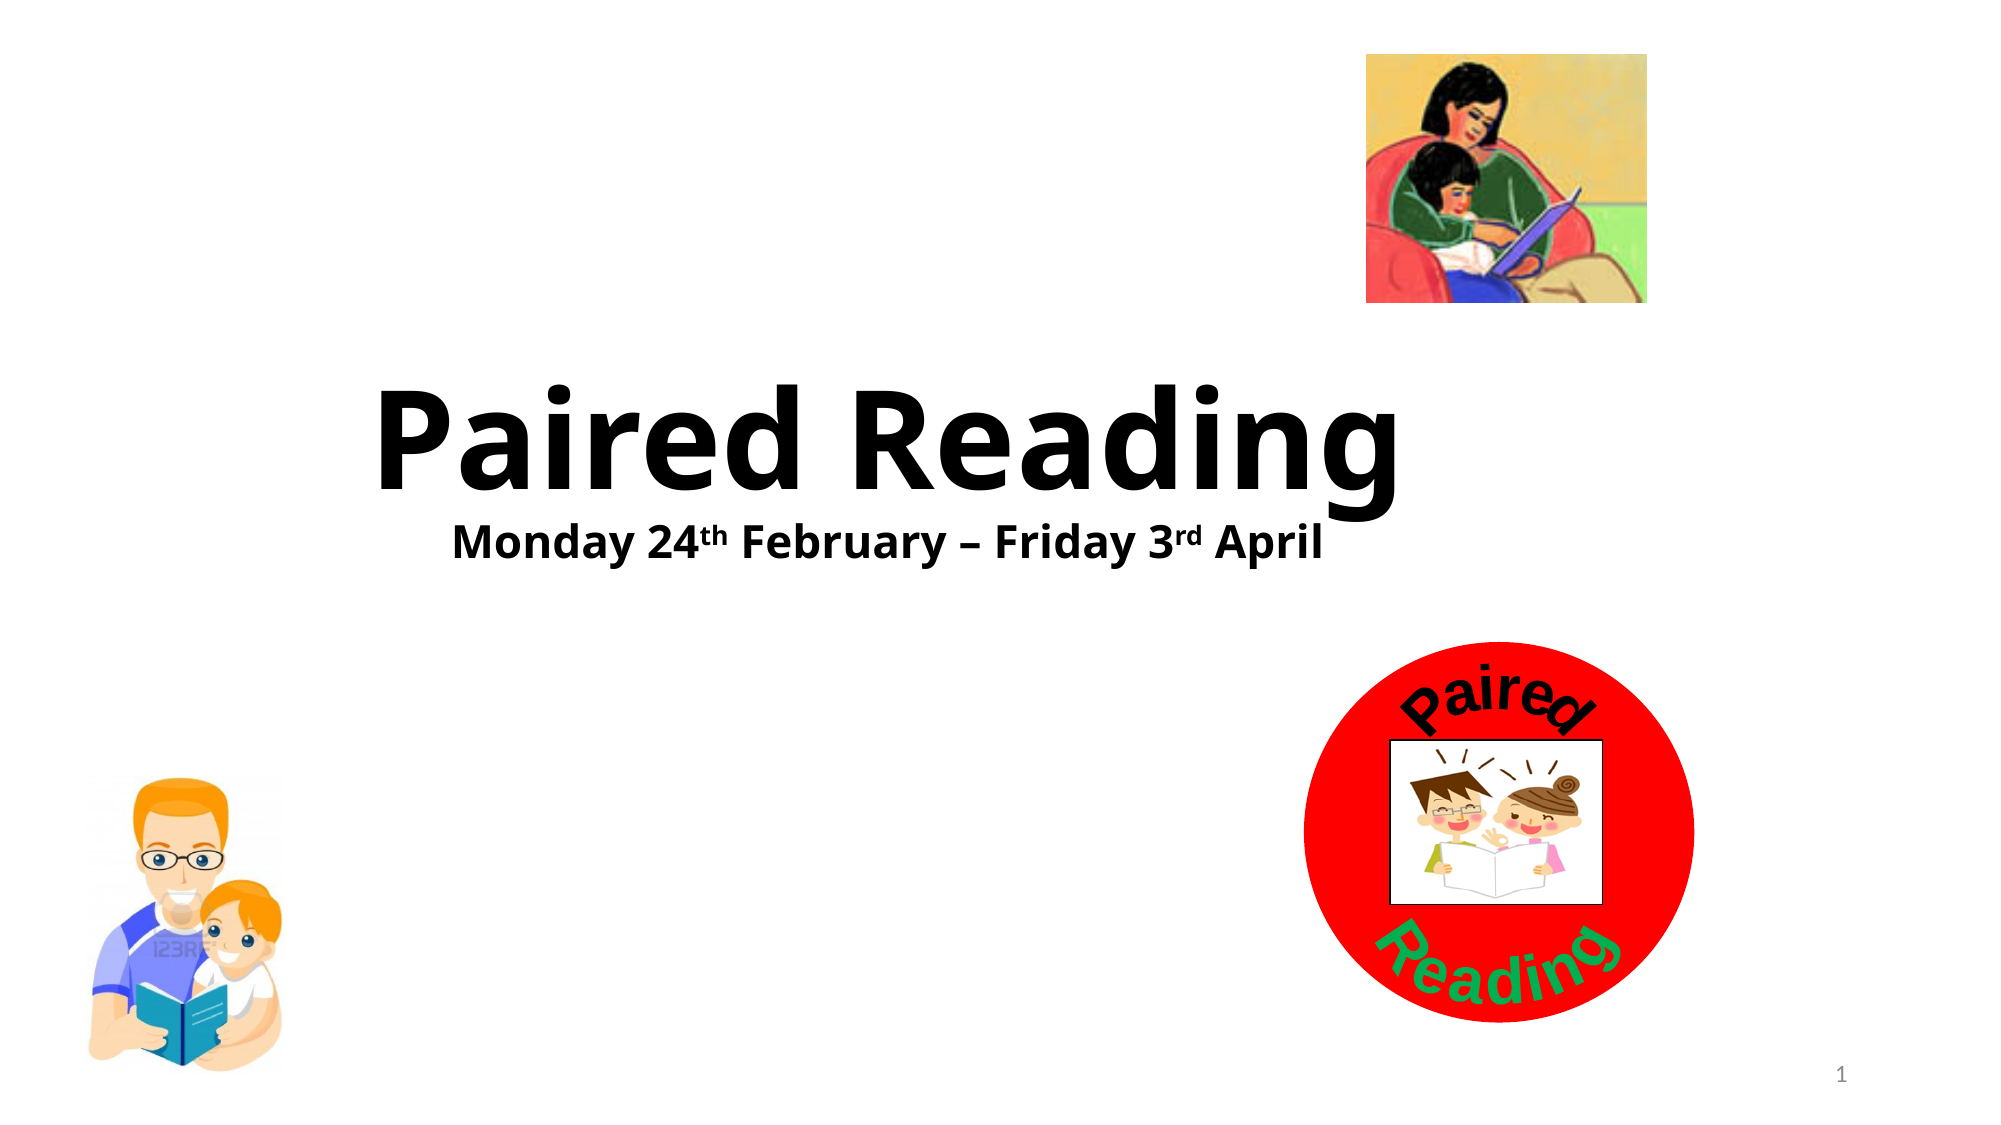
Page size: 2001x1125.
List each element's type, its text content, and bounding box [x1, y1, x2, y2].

picture [1366, 54, 1647, 303]
picture [86, 776, 284, 1073]
title Paired Reading Monday 24th February – Friday 3rd April [249, 349, 1525, 591]
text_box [1307, 645, 1692, 1020]
slide_number 1 [1412, 1042, 1863, 1103]
picture [1389, 739, 1603, 905]
